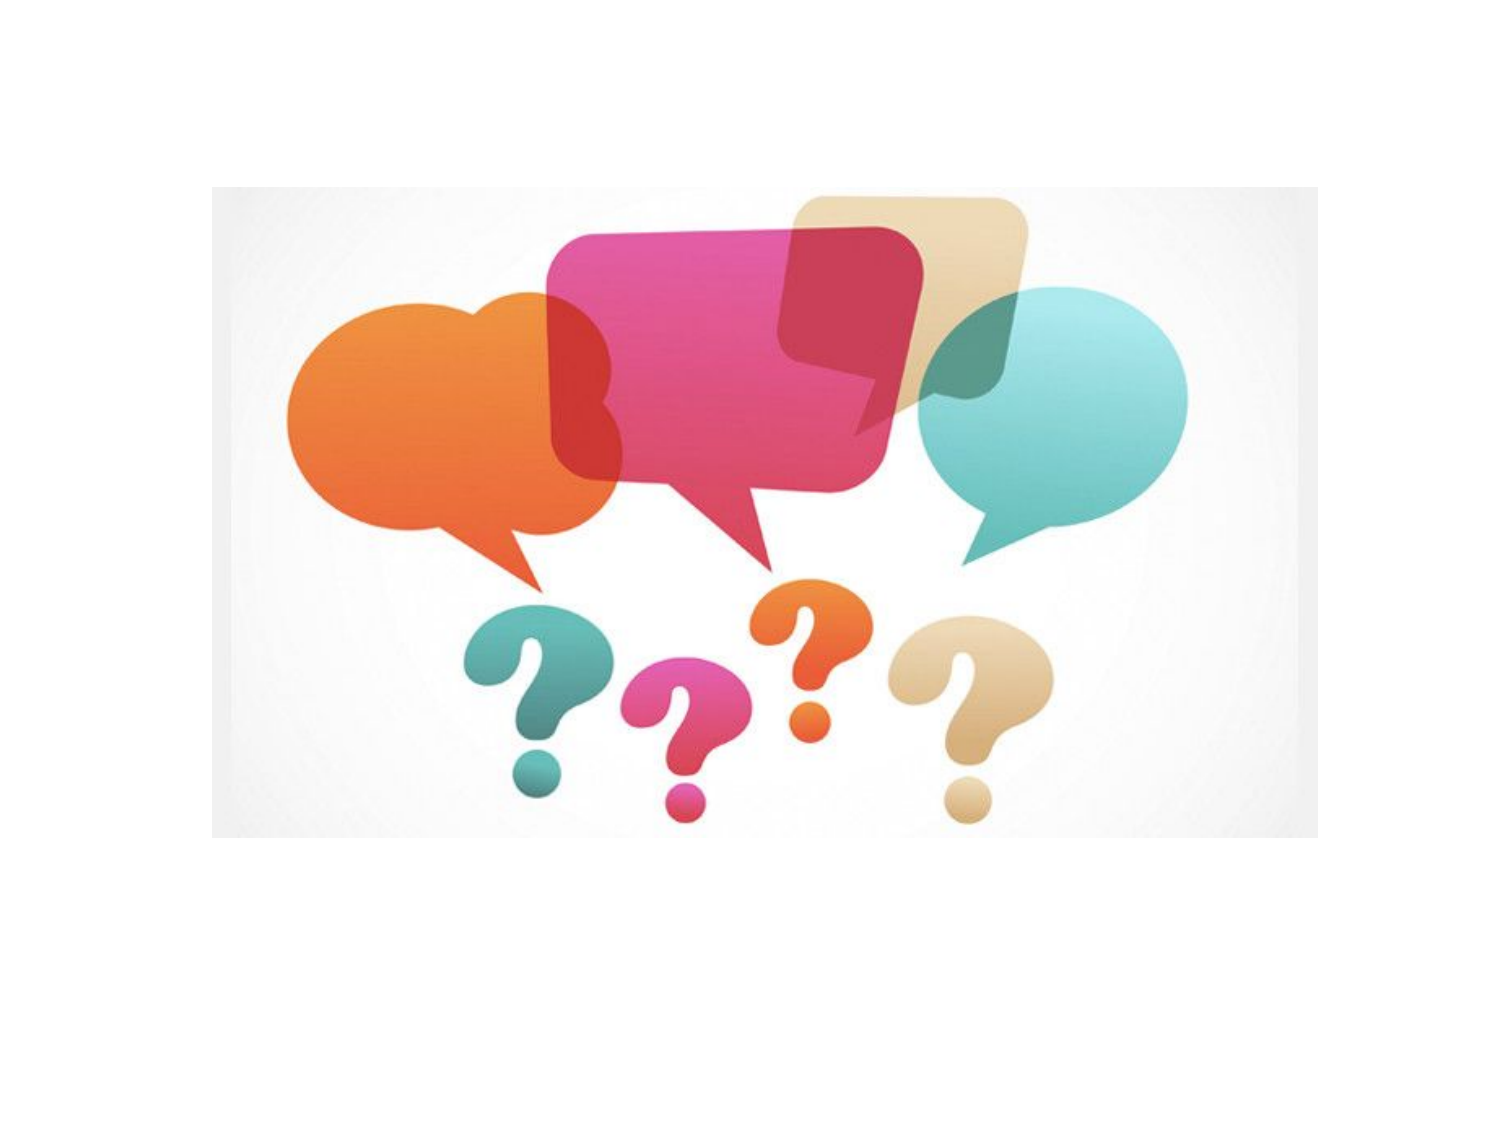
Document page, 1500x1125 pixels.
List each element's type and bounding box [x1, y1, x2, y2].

list [212, 187, 1318, 838]
